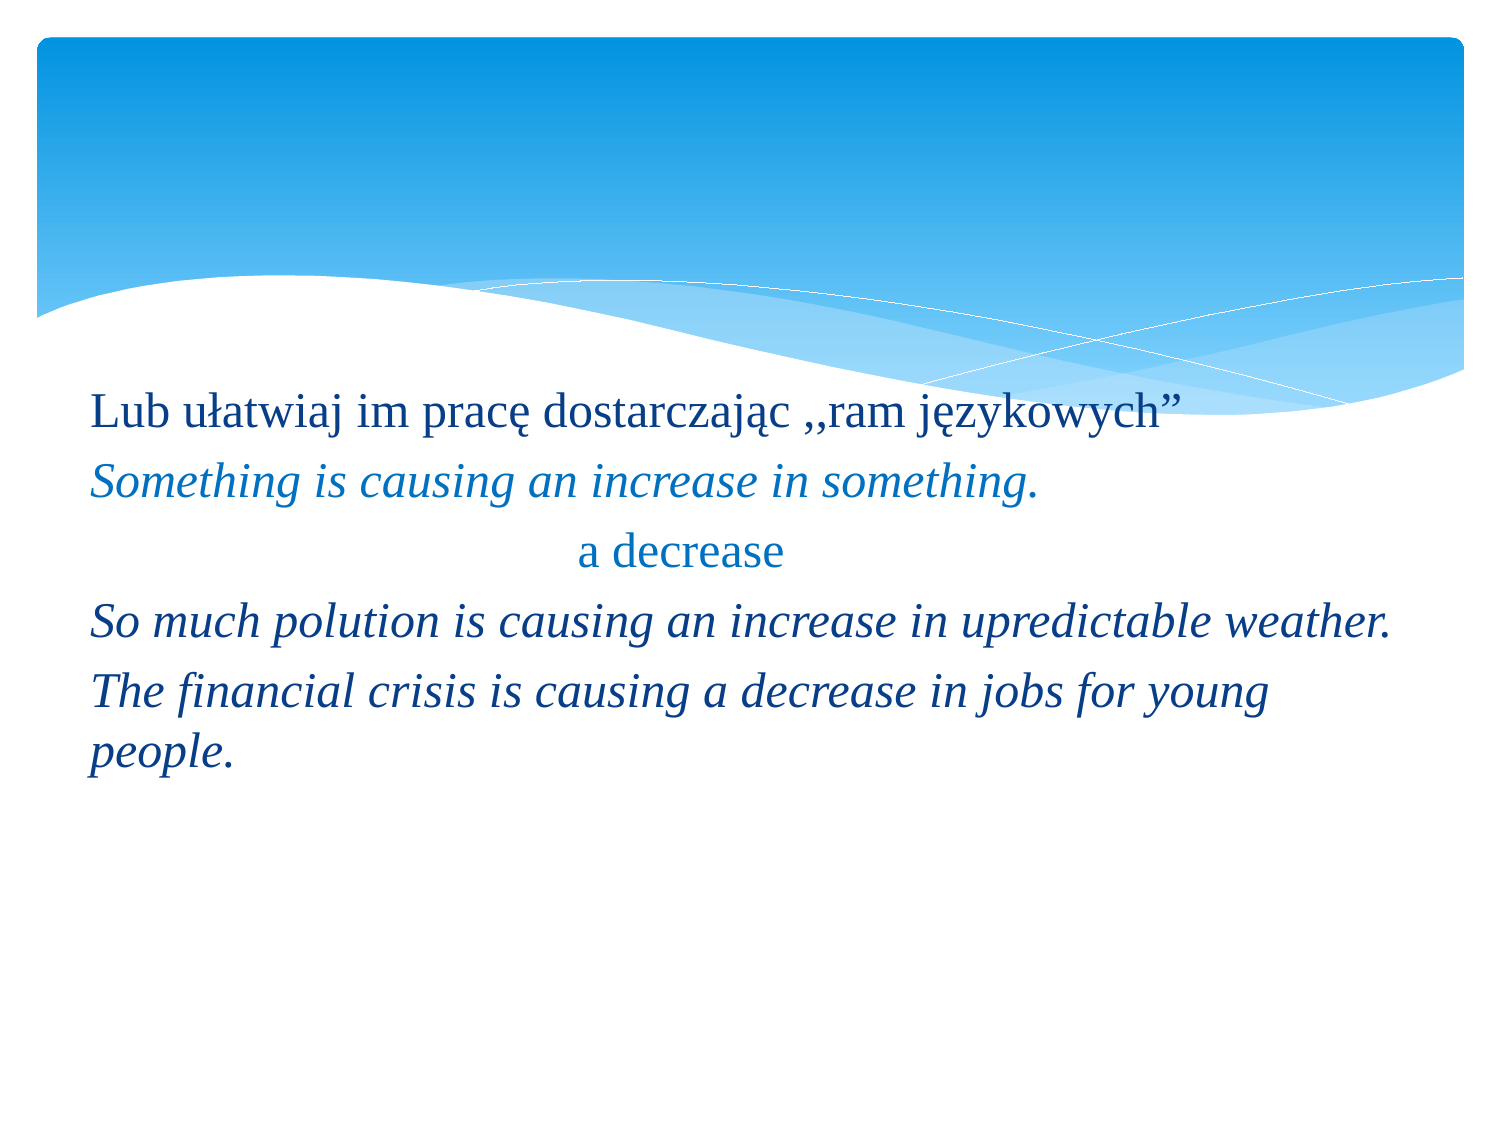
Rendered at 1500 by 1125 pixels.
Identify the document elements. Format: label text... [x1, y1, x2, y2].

list Lub ułatwiaj im pracę dostarczając ,,ram językowych” Something is causing an increase in something. a decrease So much polution is causing an increase in upredictable weather. The financial crisis is causing a decrease in jobs for young people. [75, 90, 1425, 1005]
